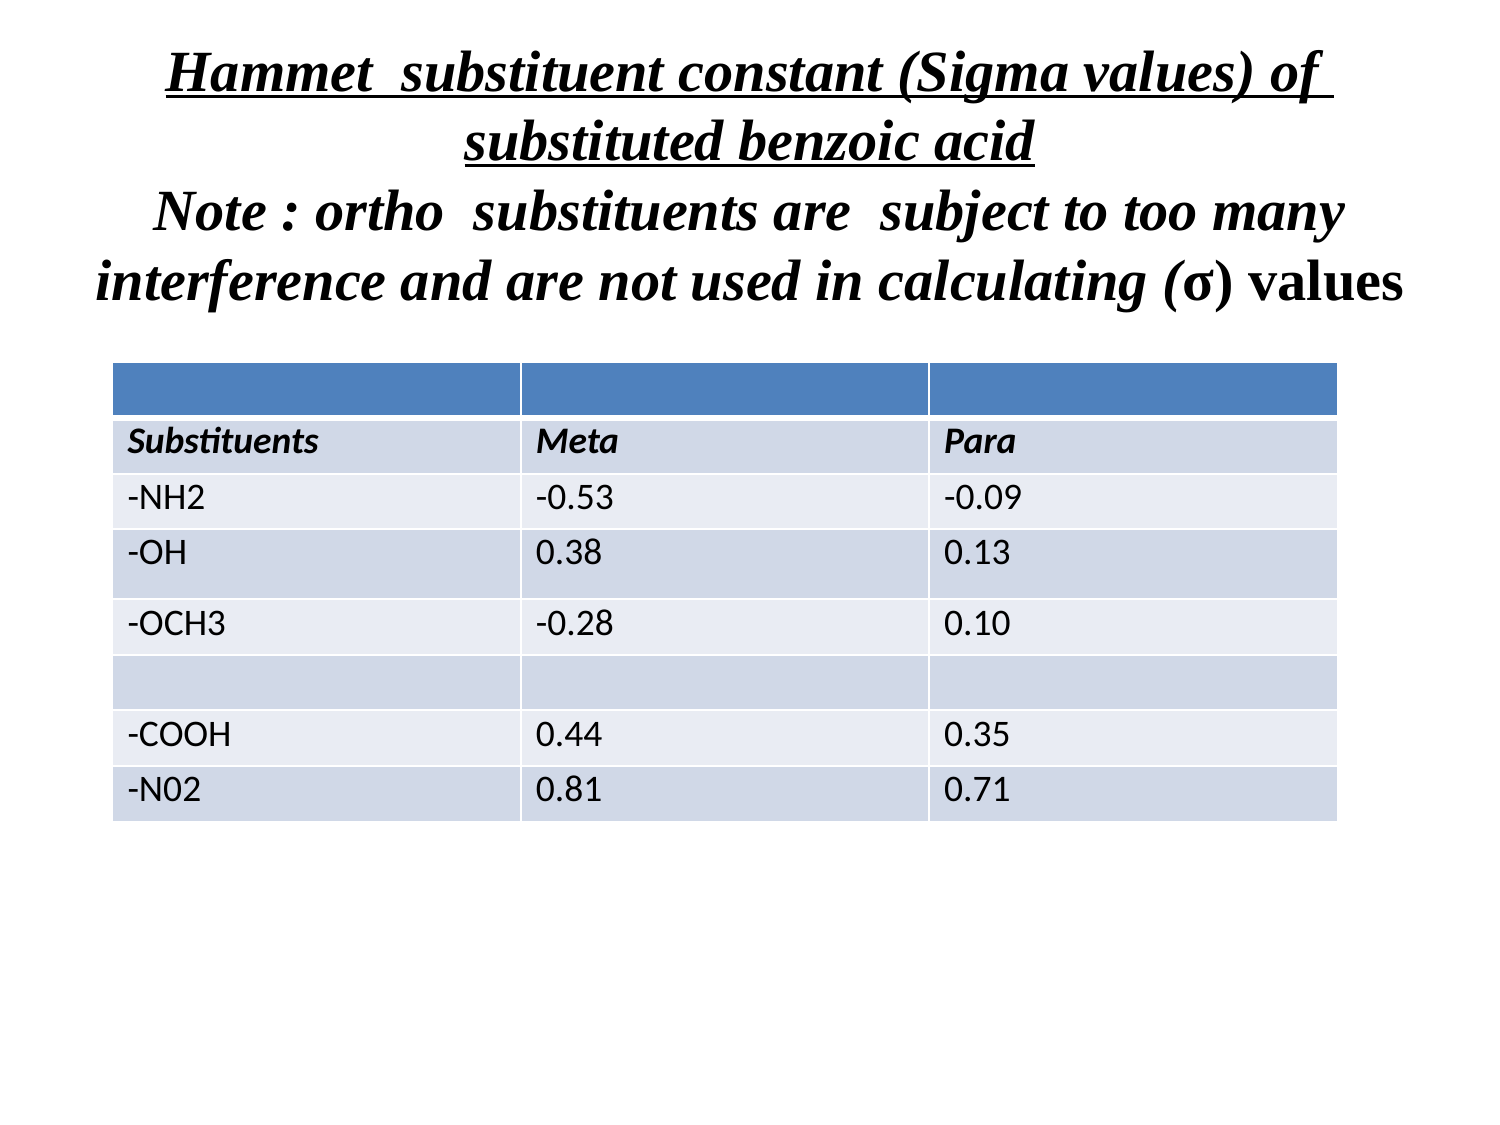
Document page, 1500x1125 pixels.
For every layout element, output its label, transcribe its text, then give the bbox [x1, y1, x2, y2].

table_cell 0.38 [522, 530, 928, 598]
table_cell -OCH3 [113, 600, 520, 654]
table_cell [522, 656, 928, 709]
table_header [930, 363, 1337, 415]
table_cell Para [930, 421, 1337, 473]
table_header [522, 363, 928, 415]
table_cell 0.71 [930, 767, 1337, 821]
table_cell 0.44 [522, 711, 928, 765]
table_cell -COOH [113, 711, 520, 765]
table_cell Meta [522, 421, 928, 473]
table_cell [113, 656, 520, 709]
table_cell -0.09 [930, 475, 1337, 528]
table_cell 0.35 [930, 711, 1337, 765]
table_cell -OH [113, 530, 520, 598]
table_cell -0.53 [522, 475, 928, 528]
table_cell [930, 656, 1337, 709]
table_cell 0.81 [522, 767, 928, 821]
table_cell -NH2 [113, 475, 520, 528]
table_cell -N02 [113, 767, 520, 821]
table_cell -0.28 [522, 600, 928, 654]
title Hammet substituent constant (Sigma values) of substituted benzoic acid Note : ortho substituents are subject to too many interference and are not used in calculating (σ) values [75, 2, 1425, 413]
table_header [113, 363, 520, 415]
table_cell Substituents [113, 421, 520, 473]
table_cell 0.10 [930, 600, 1337, 654]
table_cell 0.13 [930, 530, 1337, 598]
